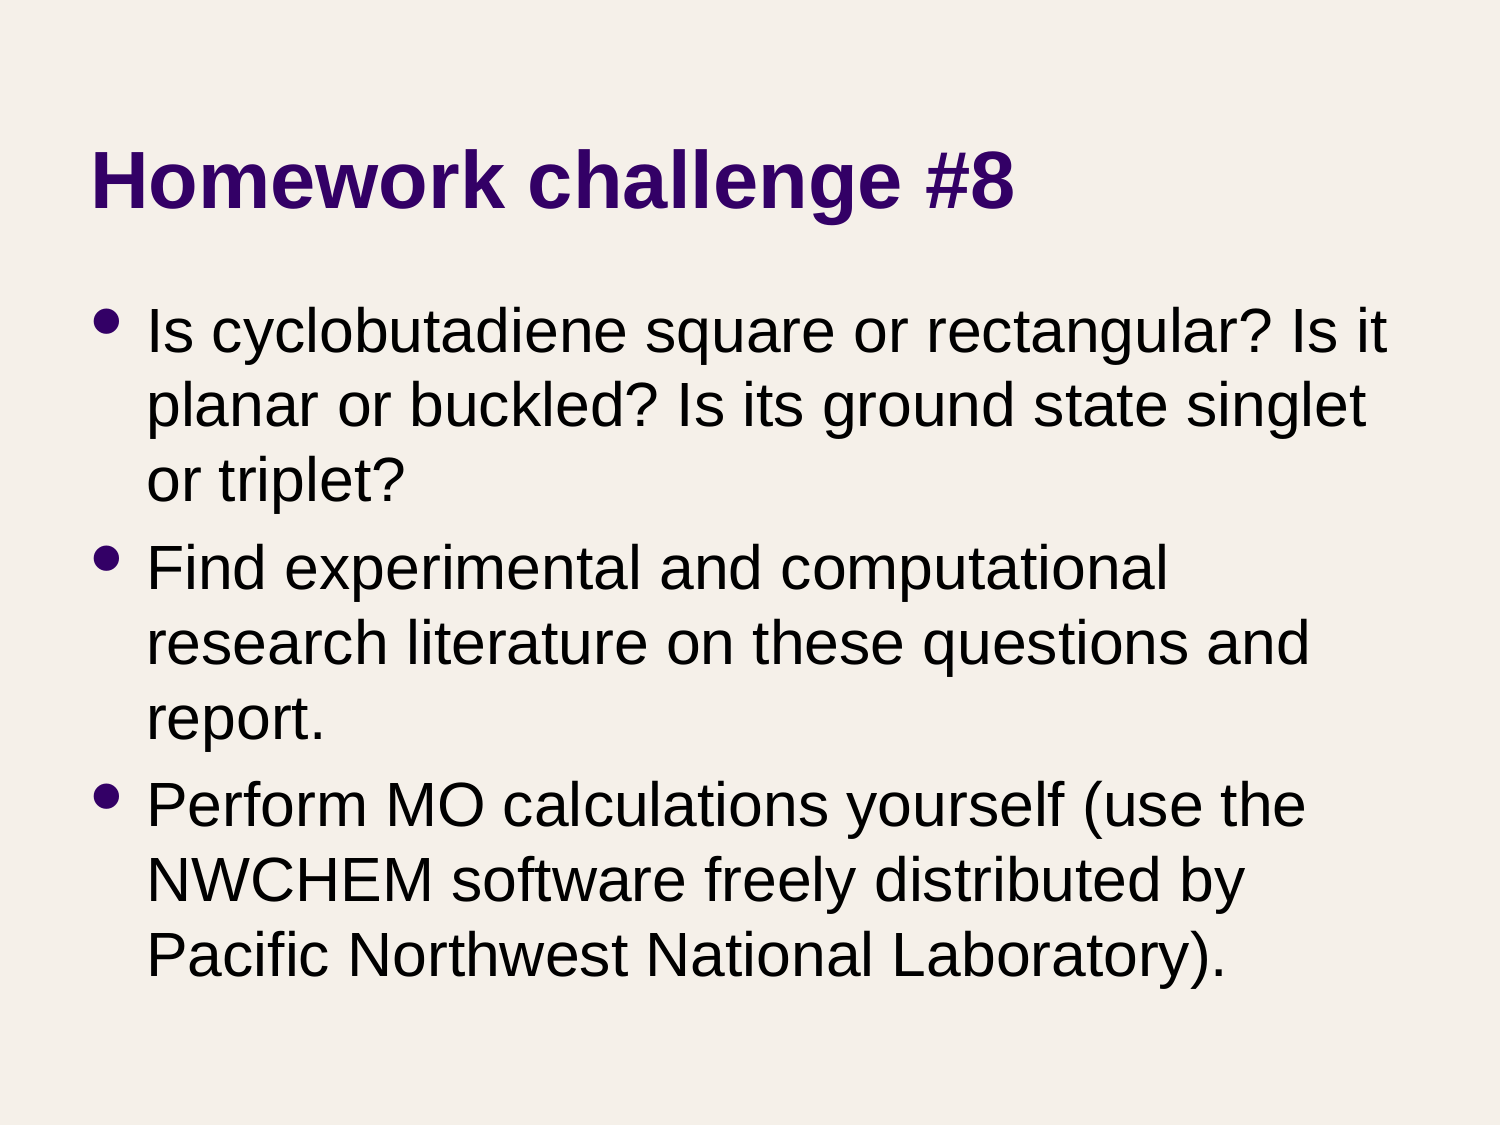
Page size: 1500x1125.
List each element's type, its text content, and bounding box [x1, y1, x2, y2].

title Homework challenge #8 [75, 20, 1425, 233]
list Is cyclobutadiene square or rectangular? Is it planar or buckled? Is its ground state singlet or triplet? Find experimental and computational research literature on these questions and report. Perform MO calculations yourself (use the NWCHEM software freely distributed by Pacific Northwest National Laboratory). [75, 282, 1425, 1006]
